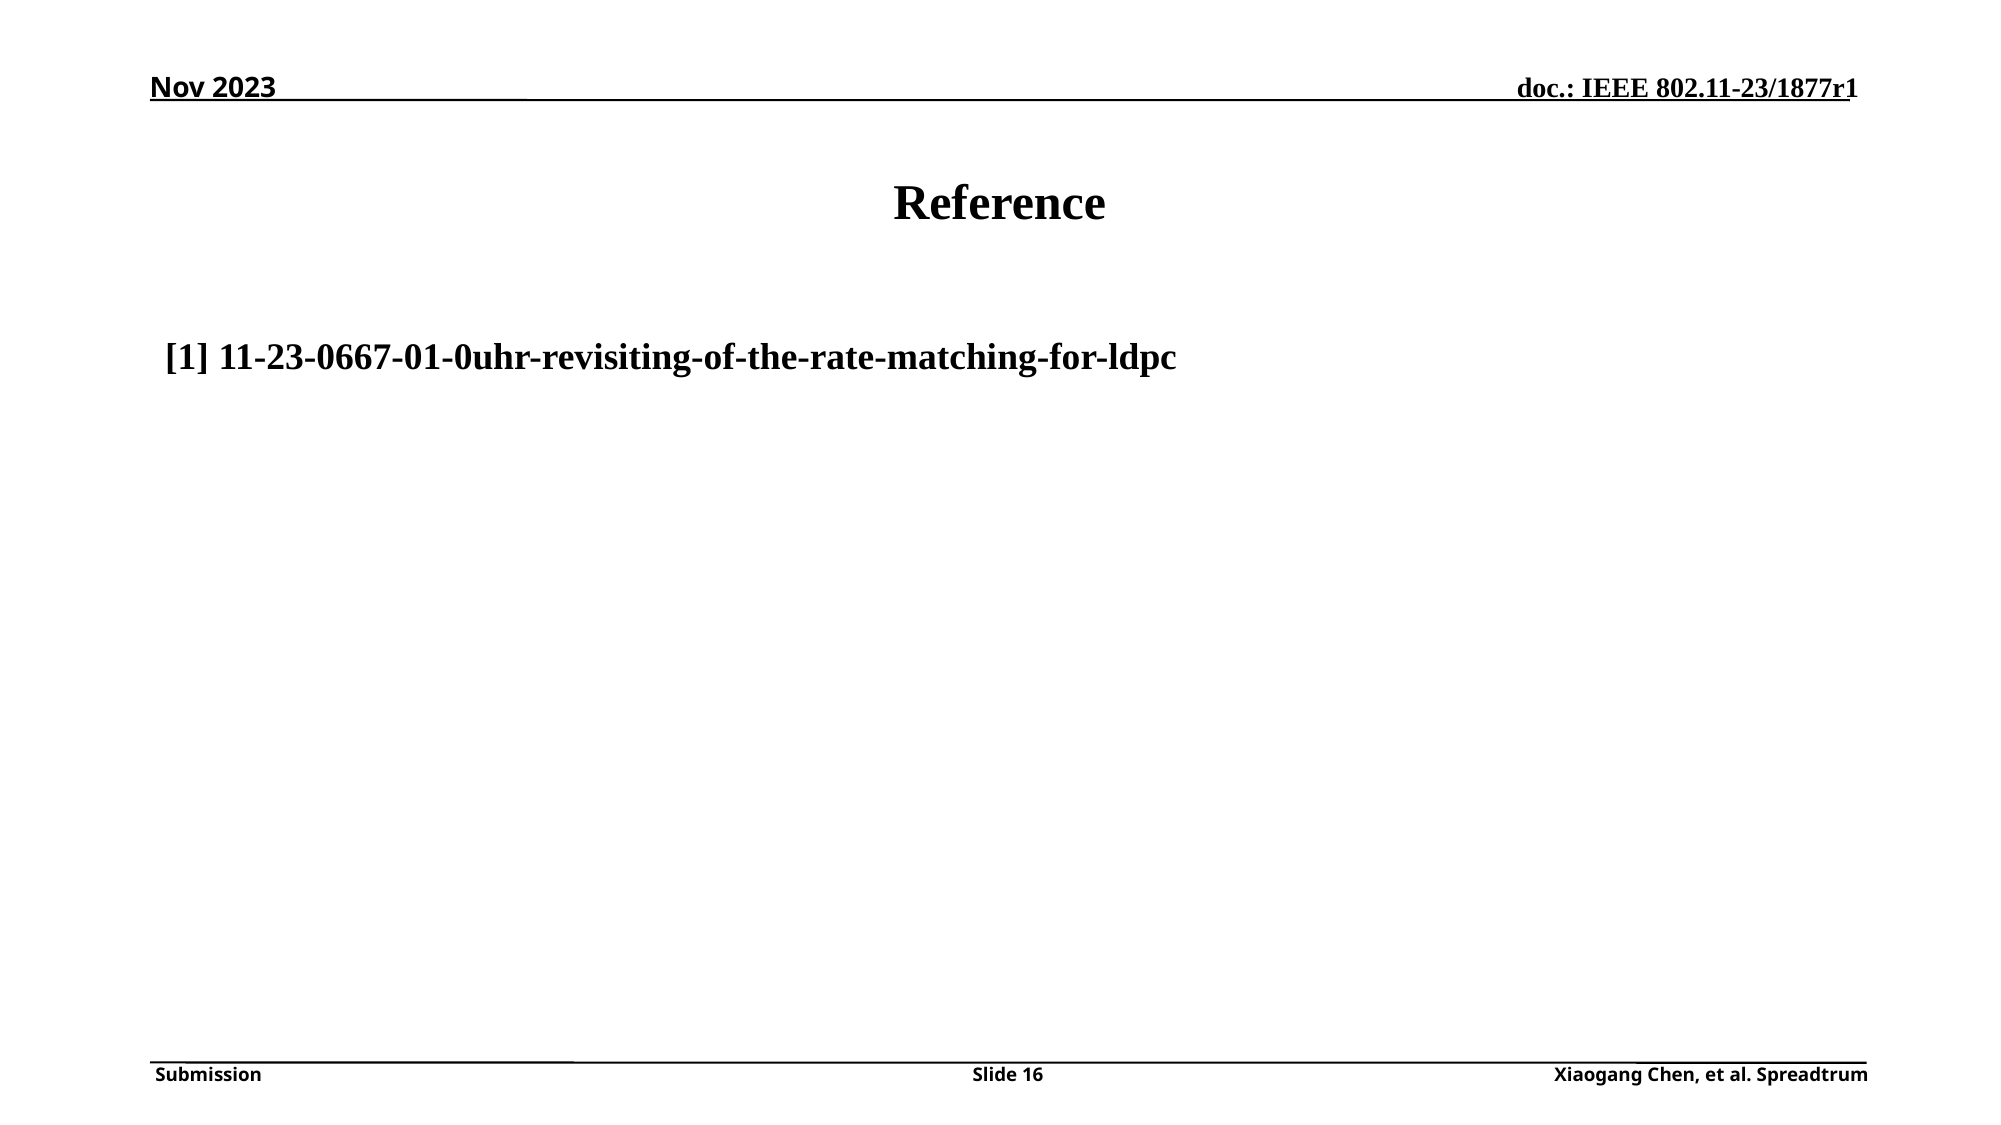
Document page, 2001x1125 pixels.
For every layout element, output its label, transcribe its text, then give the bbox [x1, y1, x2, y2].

list [1] 11-23-0667-01-0uhr-revisiting-of-the-rate-matching-for-ldpc [149, 324, 1850, 1000]
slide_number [149, 58, 560, 104]
footer Xiaogang Chen, et al. Spreadtrum [1171, 1061, 1869, 1093]
title Reference [149, 112, 1850, 288]
slide_number Slide 16 [950, 1061, 1067, 1123]
